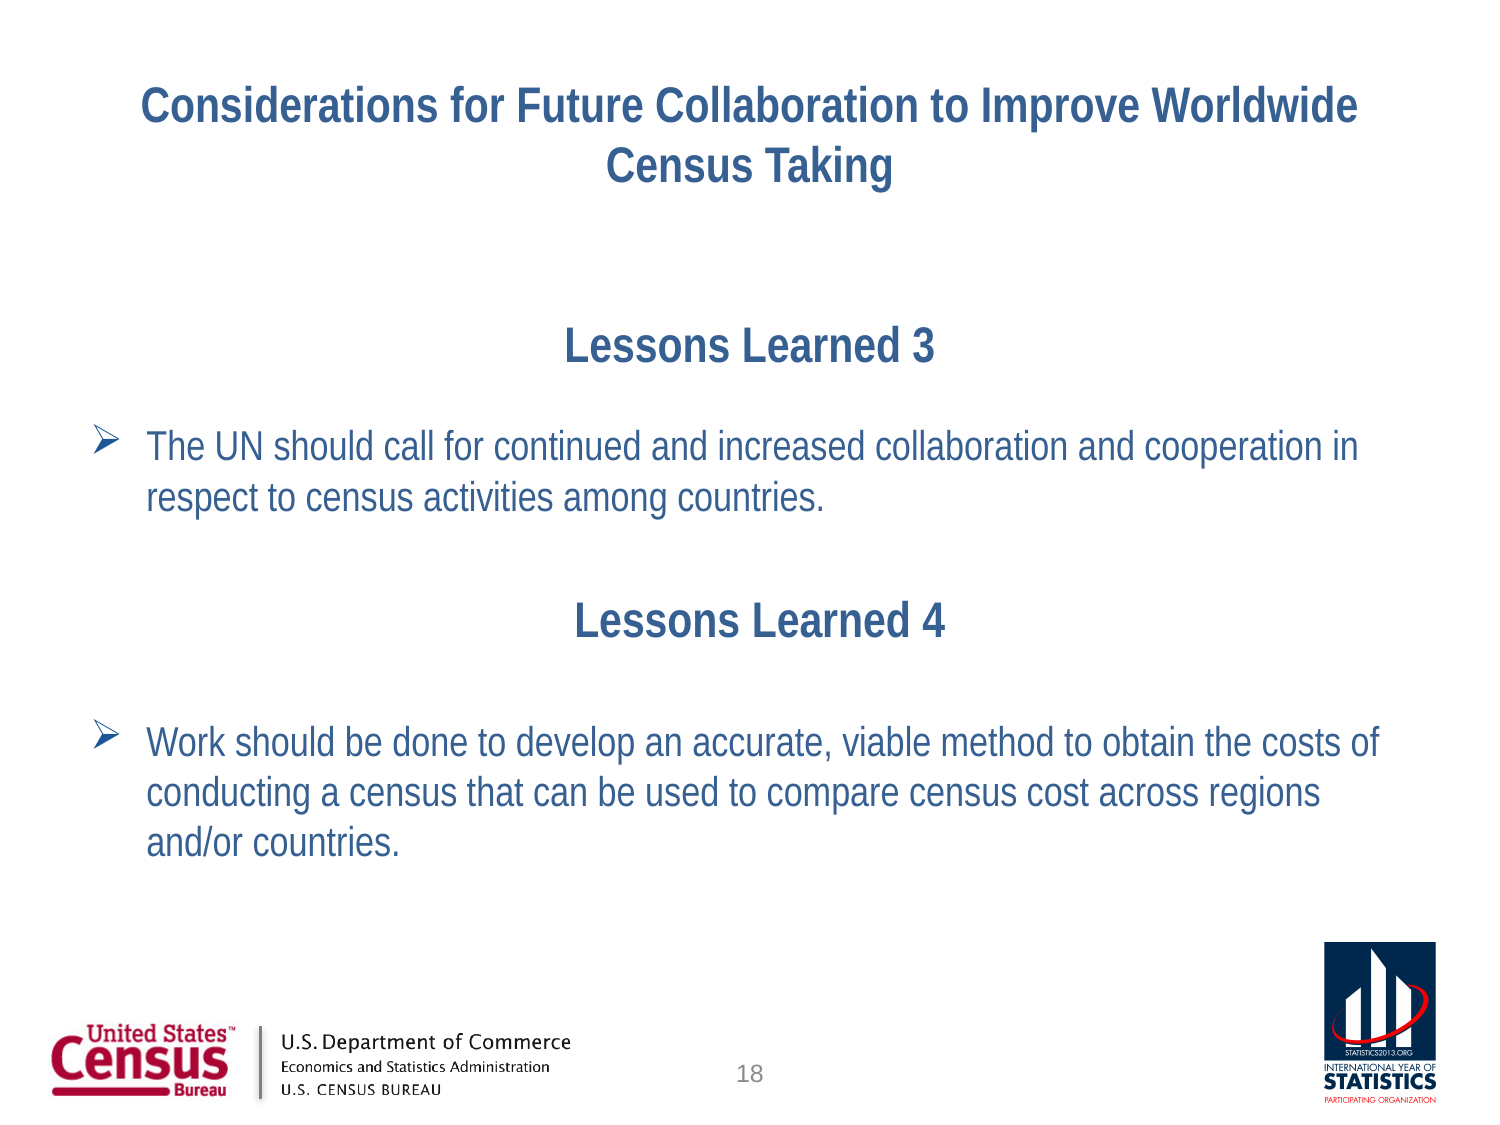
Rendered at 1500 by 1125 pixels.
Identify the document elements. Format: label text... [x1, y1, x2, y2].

picture [282, 1033, 570, 1095]
text_box Considerations for Future Collaboration to Improve Worldwide Census Taking Lessons Learned 3 [74, 62, 1425, 263]
picture [0, 885, 265, 1125]
picture [1324, 942, 1436, 1103]
text_box The UN should call for continued and increased collaboration and cooperation in respect to census activities among countries. Lessons Learned 4 Work should be done to develop an accurate, viable method to obtain the costs of conducting a census that can be used to compare census cost across regions and/or countries. [74, 353, 1425, 878]
footer 18 [512, 1042, 988, 1103]
